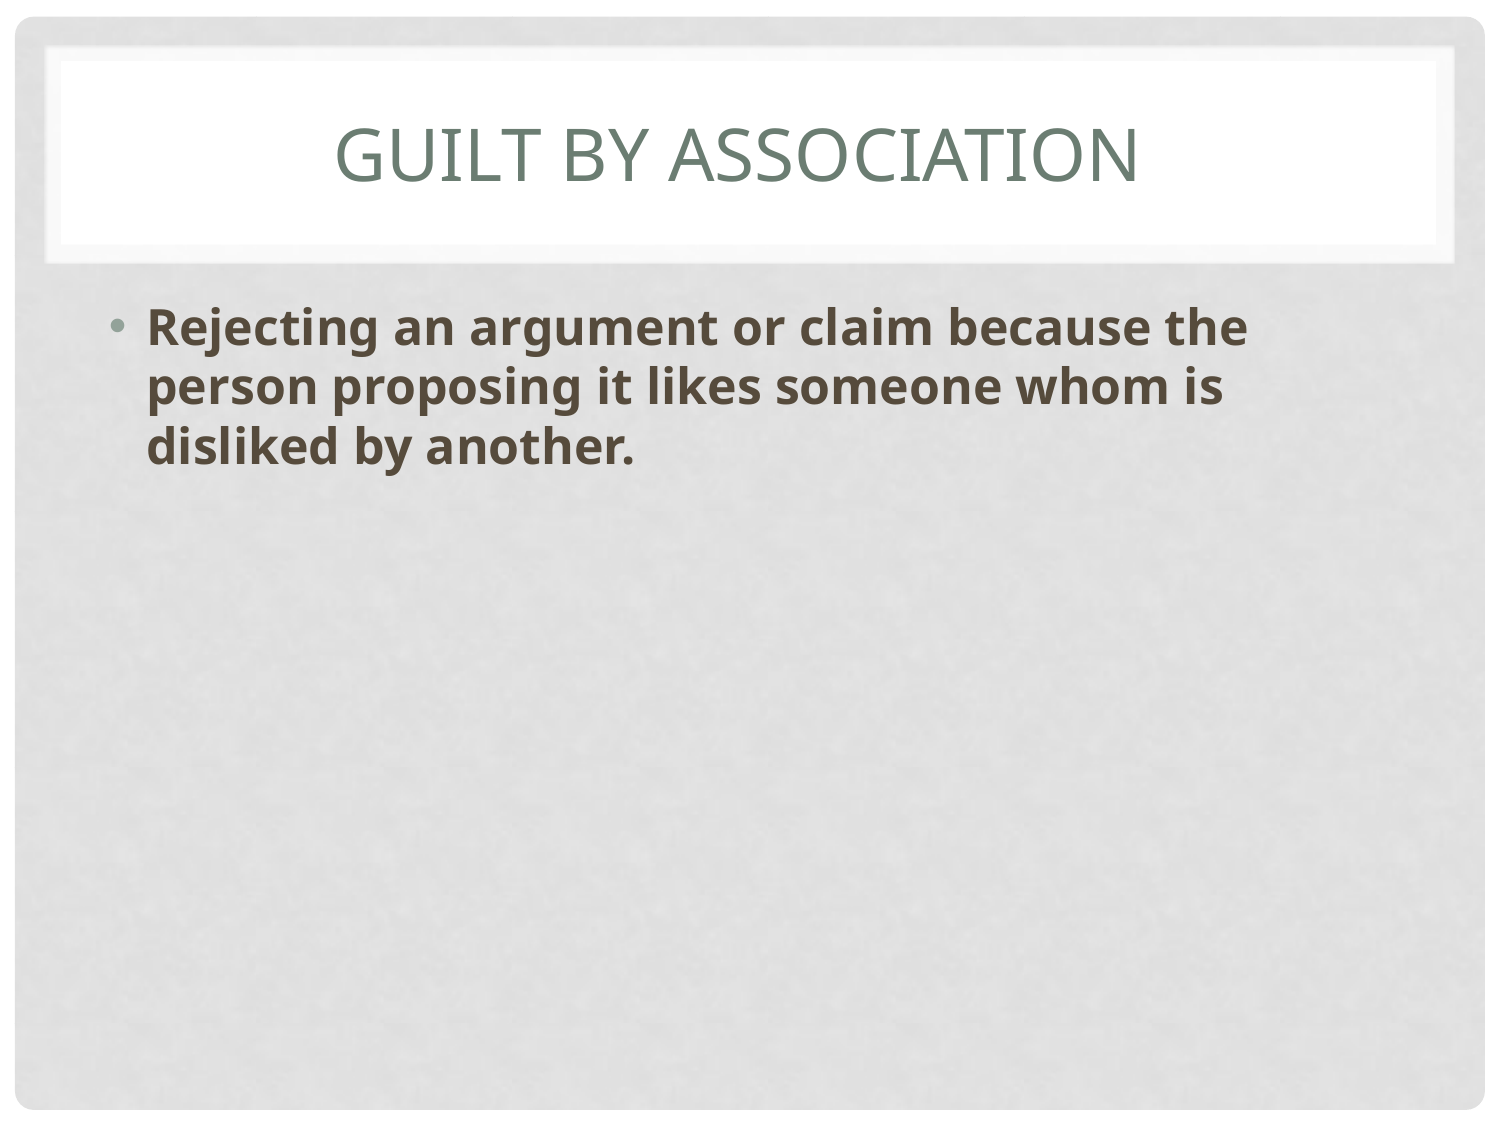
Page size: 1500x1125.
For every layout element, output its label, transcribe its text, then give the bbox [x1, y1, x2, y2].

title Guilt by Association [69, 66, 1425, 238]
list Rejecting an argument or claim because the person proposing it likes someone whom is disliked by another. [75, 287, 1425, 1005]
